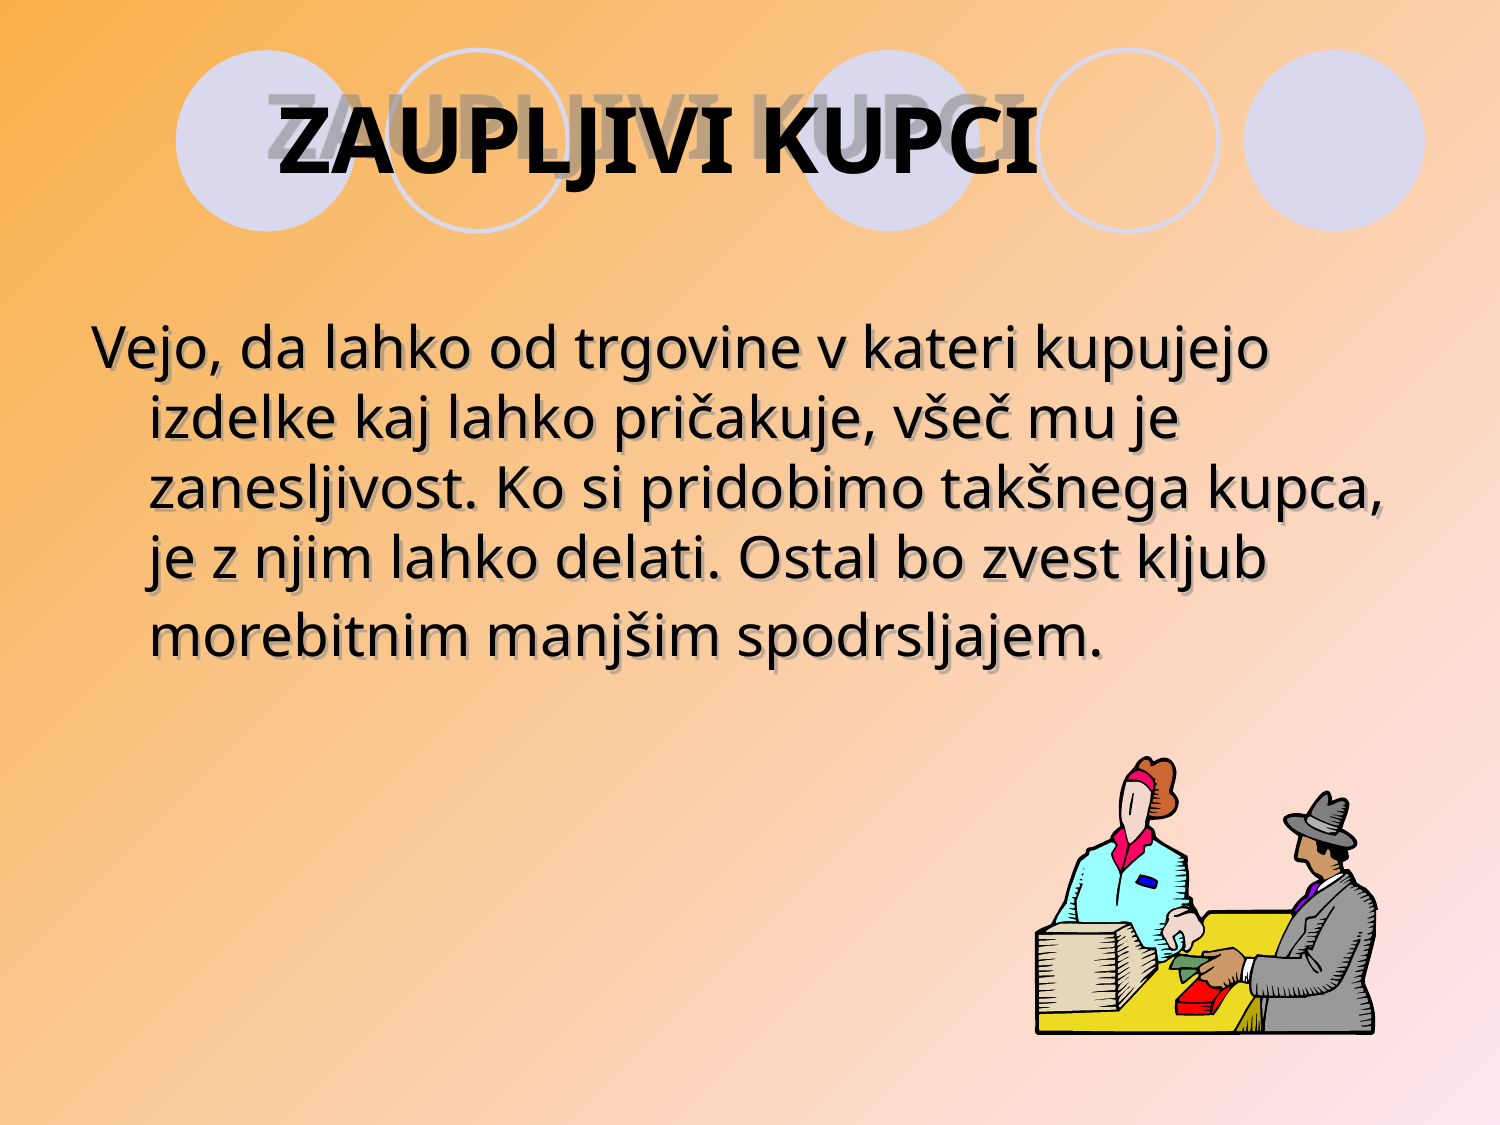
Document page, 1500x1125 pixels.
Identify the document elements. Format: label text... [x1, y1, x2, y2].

title ZAUPLJIVI KUPCI [41, 31, 1279, 244]
picture [1033, 751, 1379, 1035]
list Vejo, da lahko od trgovine v kateri kupujejo izdelke kaj lahko pričakuje, všeč mu je zanesljivost. Ko si pridobimo takšnega kupca, je z njim lahko delati. Ostal bo zvest kljub morebitnim manjšim spodrsljajem. [76, 302, 1427, 1045]
